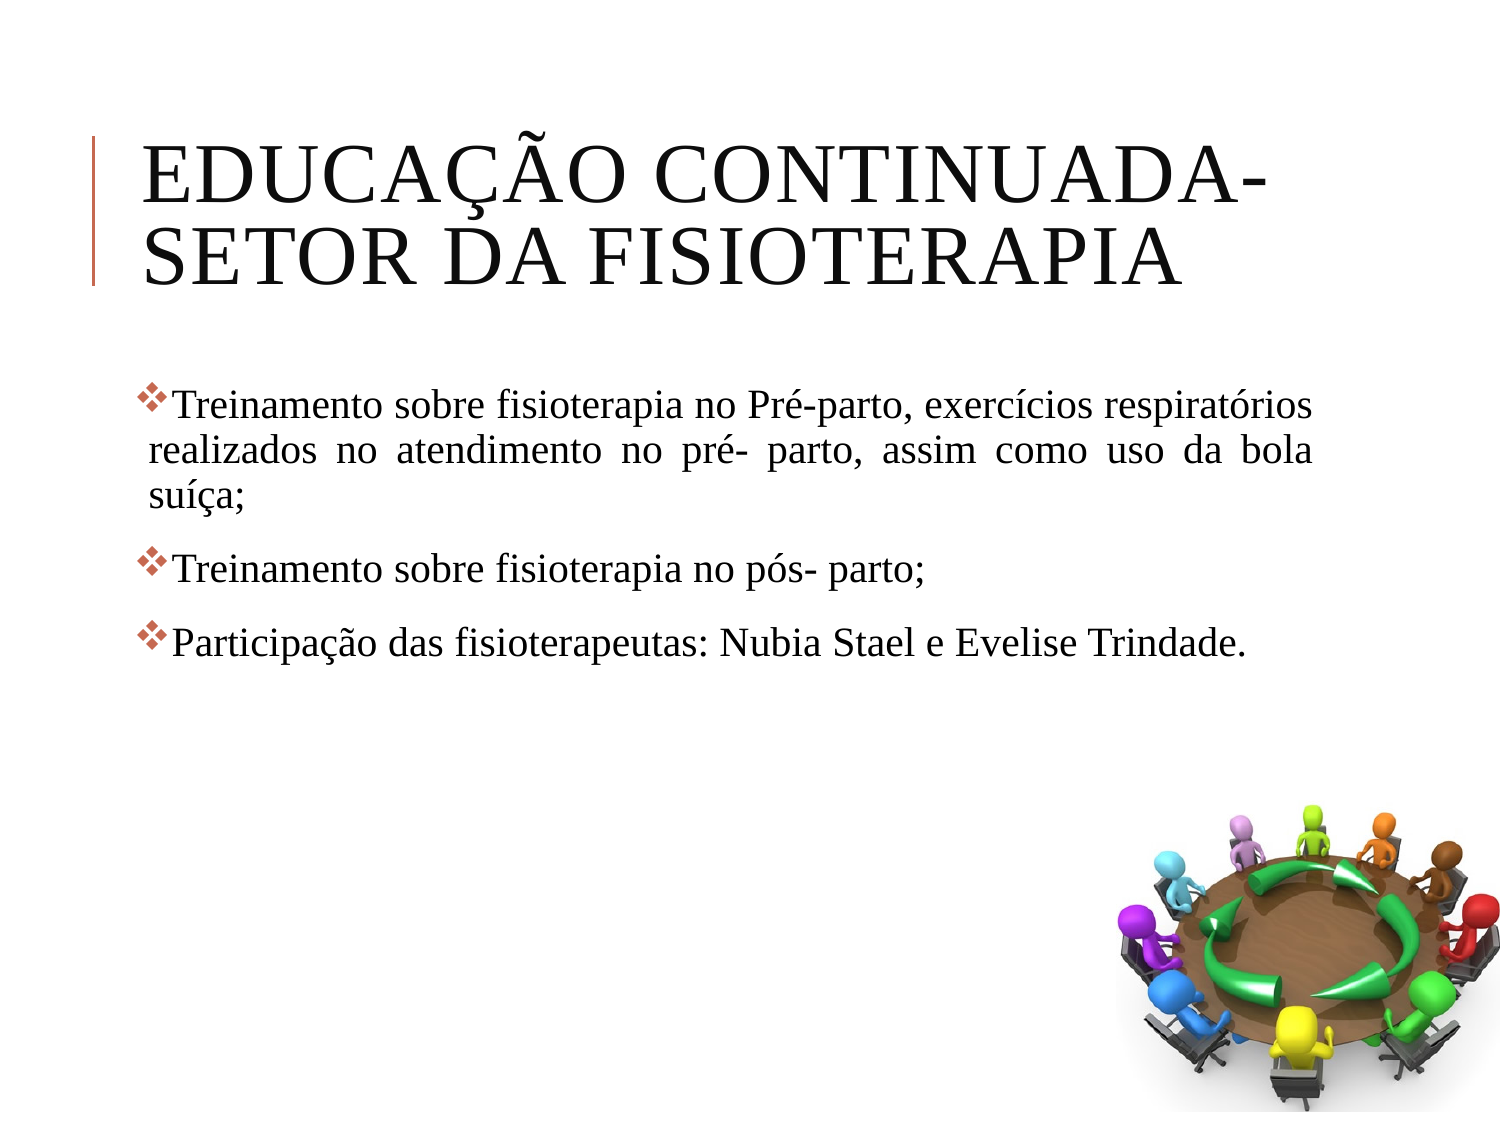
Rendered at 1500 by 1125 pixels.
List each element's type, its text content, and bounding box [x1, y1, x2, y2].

title Educação continuada- setor da fisioterapia [126, 96, 1322, 342]
picture [1115, 786, 1500, 1112]
list Treinamento sobre fisioterapia no Pré-parto, exercícios respiratórios realizados no atendimento no pré- parto, assim como uso da bola suíça; Treinamento sobre fisioterapia no pós- parto; Participação das fisioterapeutas: Nubia Stael e Evelise Trindade. [126, 375, 1322, 1035]
